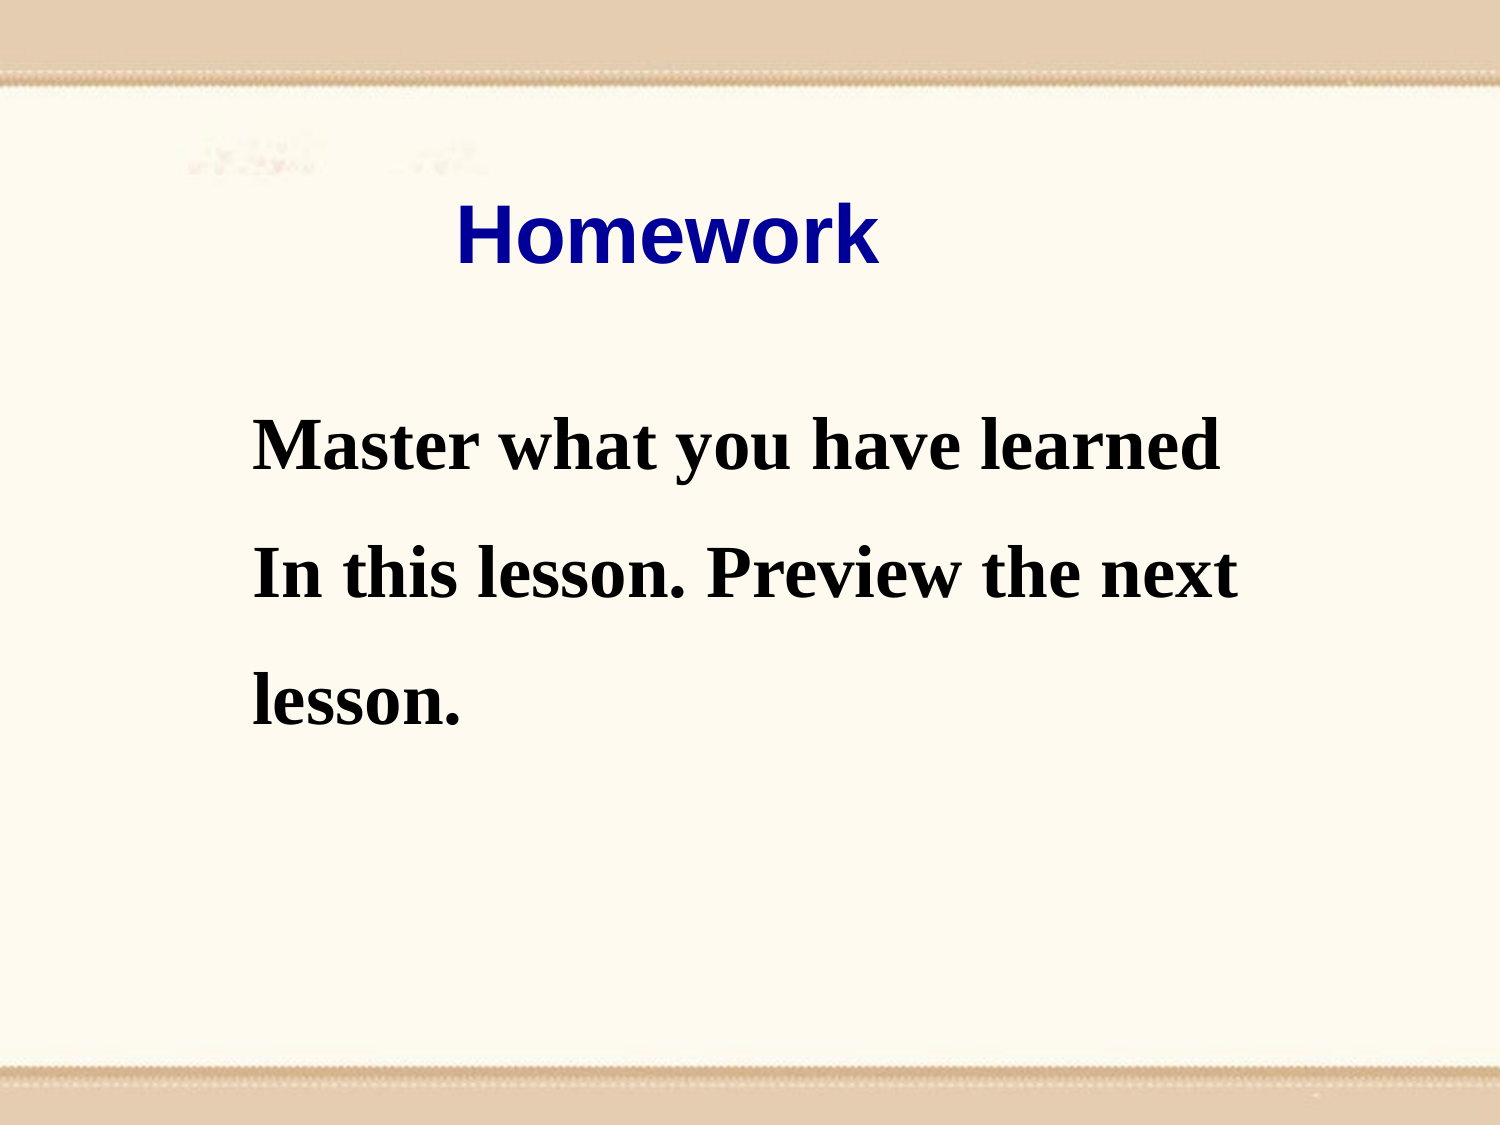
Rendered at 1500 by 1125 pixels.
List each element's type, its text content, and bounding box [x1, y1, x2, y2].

text_box Homework [383, 172, 975, 288]
picture [0, 0, 1500, 1125]
text_box Master what you have learned In this lesson. Preview the next lesson. [237, 387, 1313, 825]
